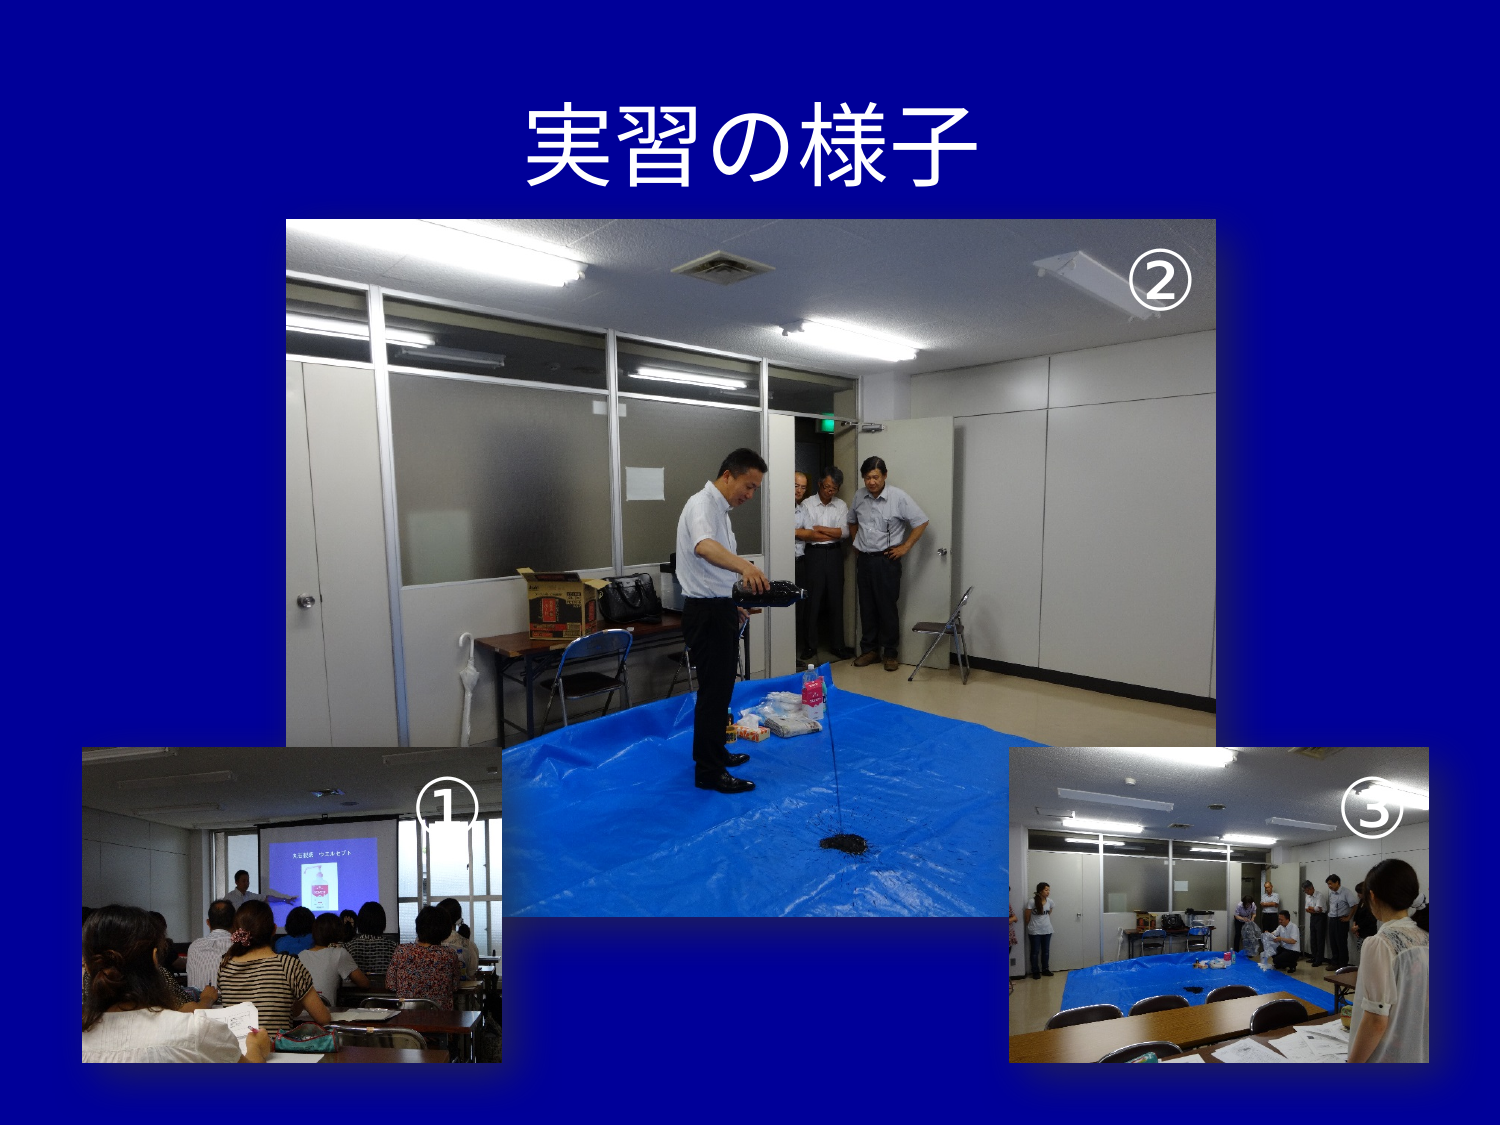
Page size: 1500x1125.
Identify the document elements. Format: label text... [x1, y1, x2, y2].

picture [81, 219, 1429, 1063]
title 実習の様子 [76, 66, 1427, 220]
